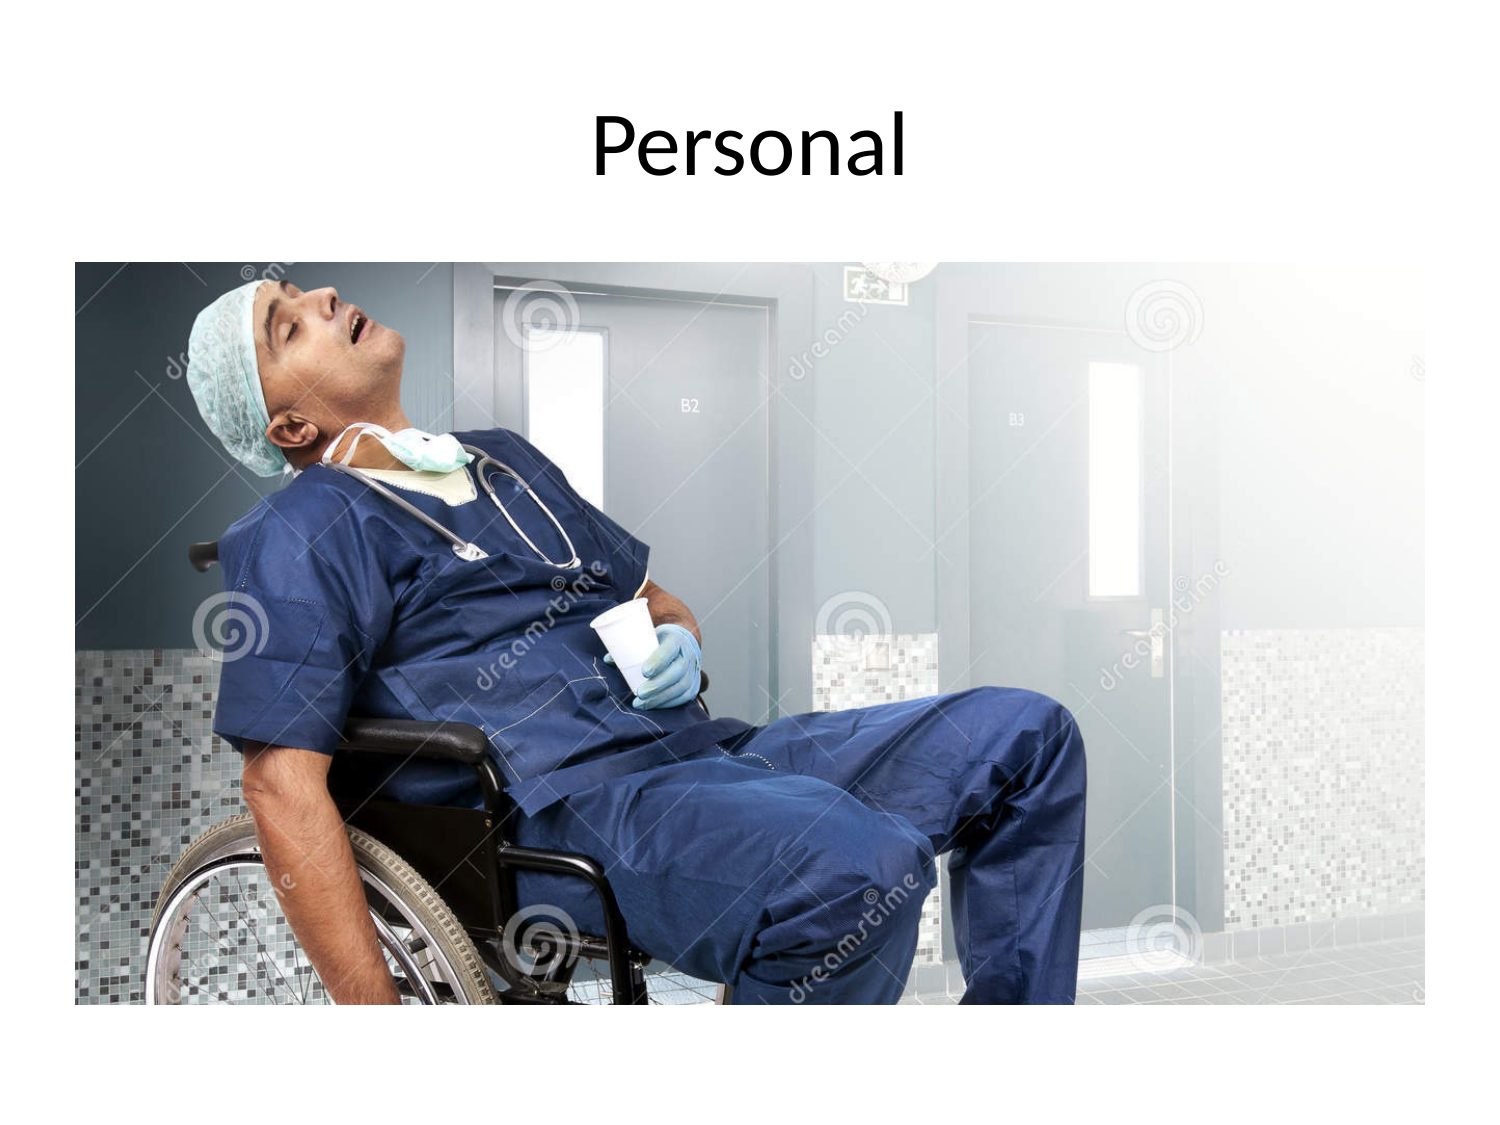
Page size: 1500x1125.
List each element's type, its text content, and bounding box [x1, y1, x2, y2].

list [74, 262, 1426, 1006]
title Personal [75, 45, 1425, 233]
